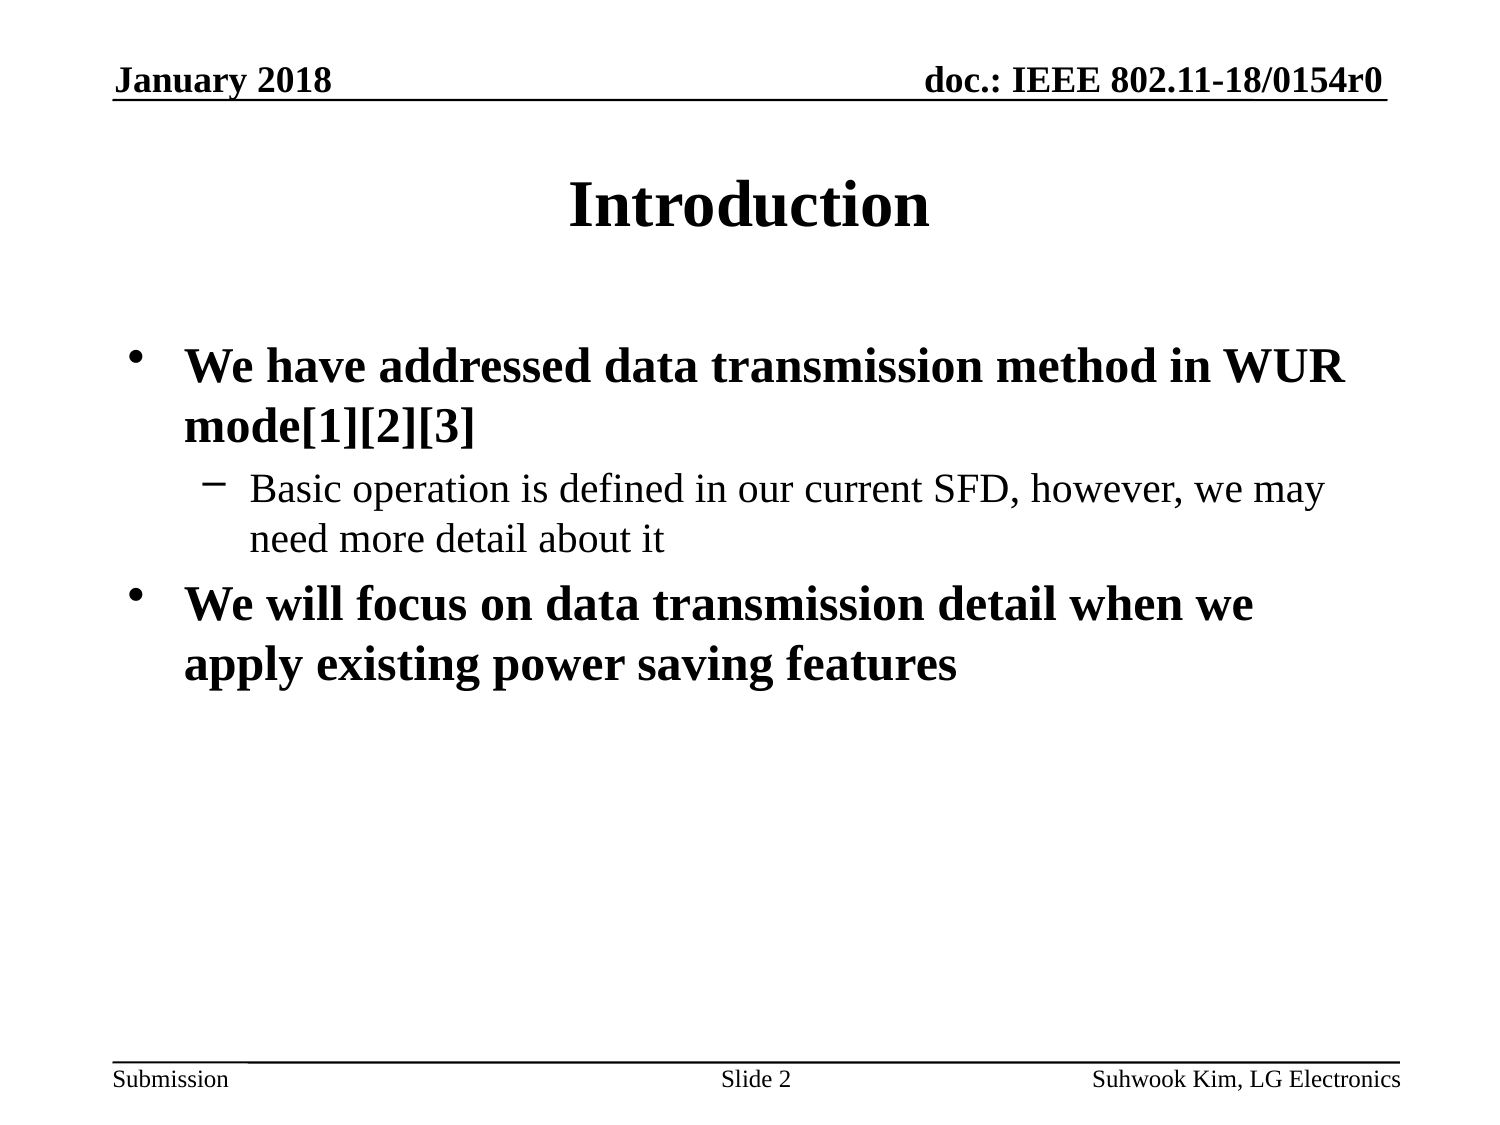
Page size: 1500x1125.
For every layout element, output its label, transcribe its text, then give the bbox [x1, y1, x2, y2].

list We have addressed data transmission method in WUR mode[1][2][3] Basic operation is defined in our current SFD, however, we may need more detail about it We will focus on data transmission detail when we apply existing power saving features [112, 324, 1388, 1001]
title Introduction [112, 112, 1388, 288]
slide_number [114, 54, 335, 101]
slide_number Slide 2 [712, 1061, 800, 1093]
footer Suhwook Kim, LG Electronics [1088, 1061, 1402, 1093]
